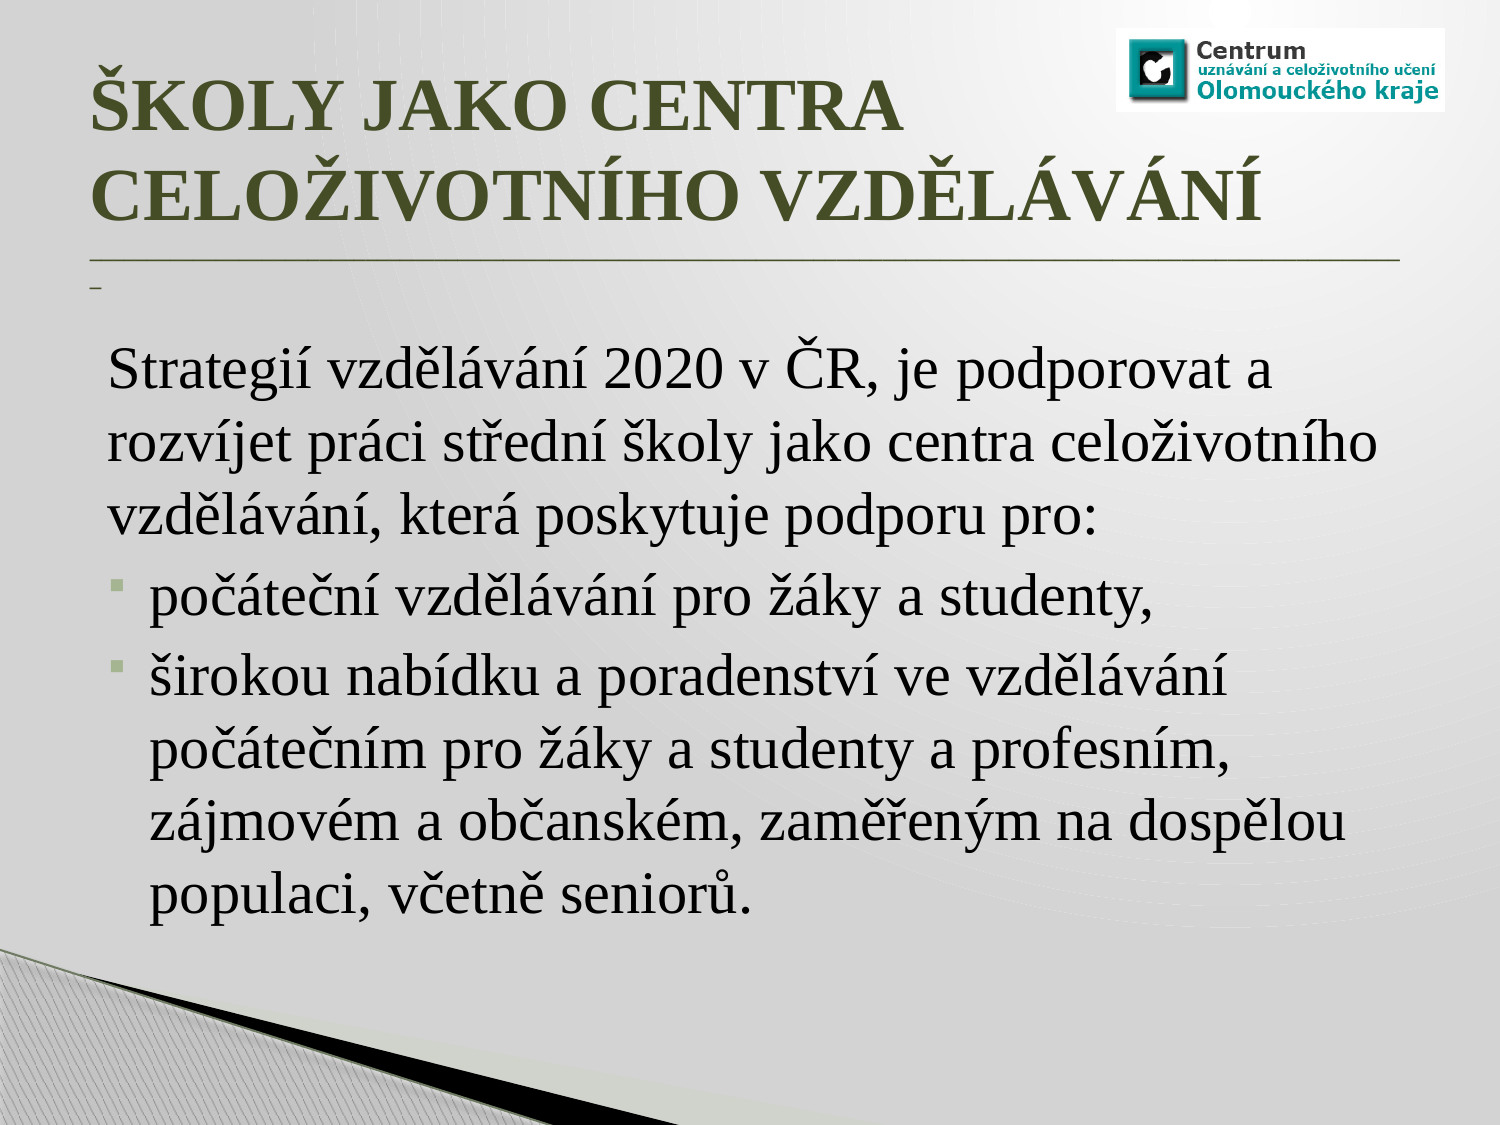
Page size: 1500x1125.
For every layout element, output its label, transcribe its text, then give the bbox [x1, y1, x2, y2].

list Strategií vzdělávání 2020 v ČR, je podporovat a rozvíjet práci střední školy jako centra celoživotního vzdělávání, která poskytuje podporu pro: počáteční vzdělávání pro žáky a studenty, širokou nabídku a poradenství ve vzdělávání počátečním pro žáky a studenty a profesním, zájmovém a občanském, zaměřeným na dospělou populaci, včetně seniorů. [75, 268, 1425, 986]
title ŠKOLY JAKO CENTRA CELOŽIVOTNÍHO VZDĚLÁVÁNÍ ___________________________________________________________________________________________________________________ [75, 79, 1425, 268]
picture [1115, 28, 1446, 112]
